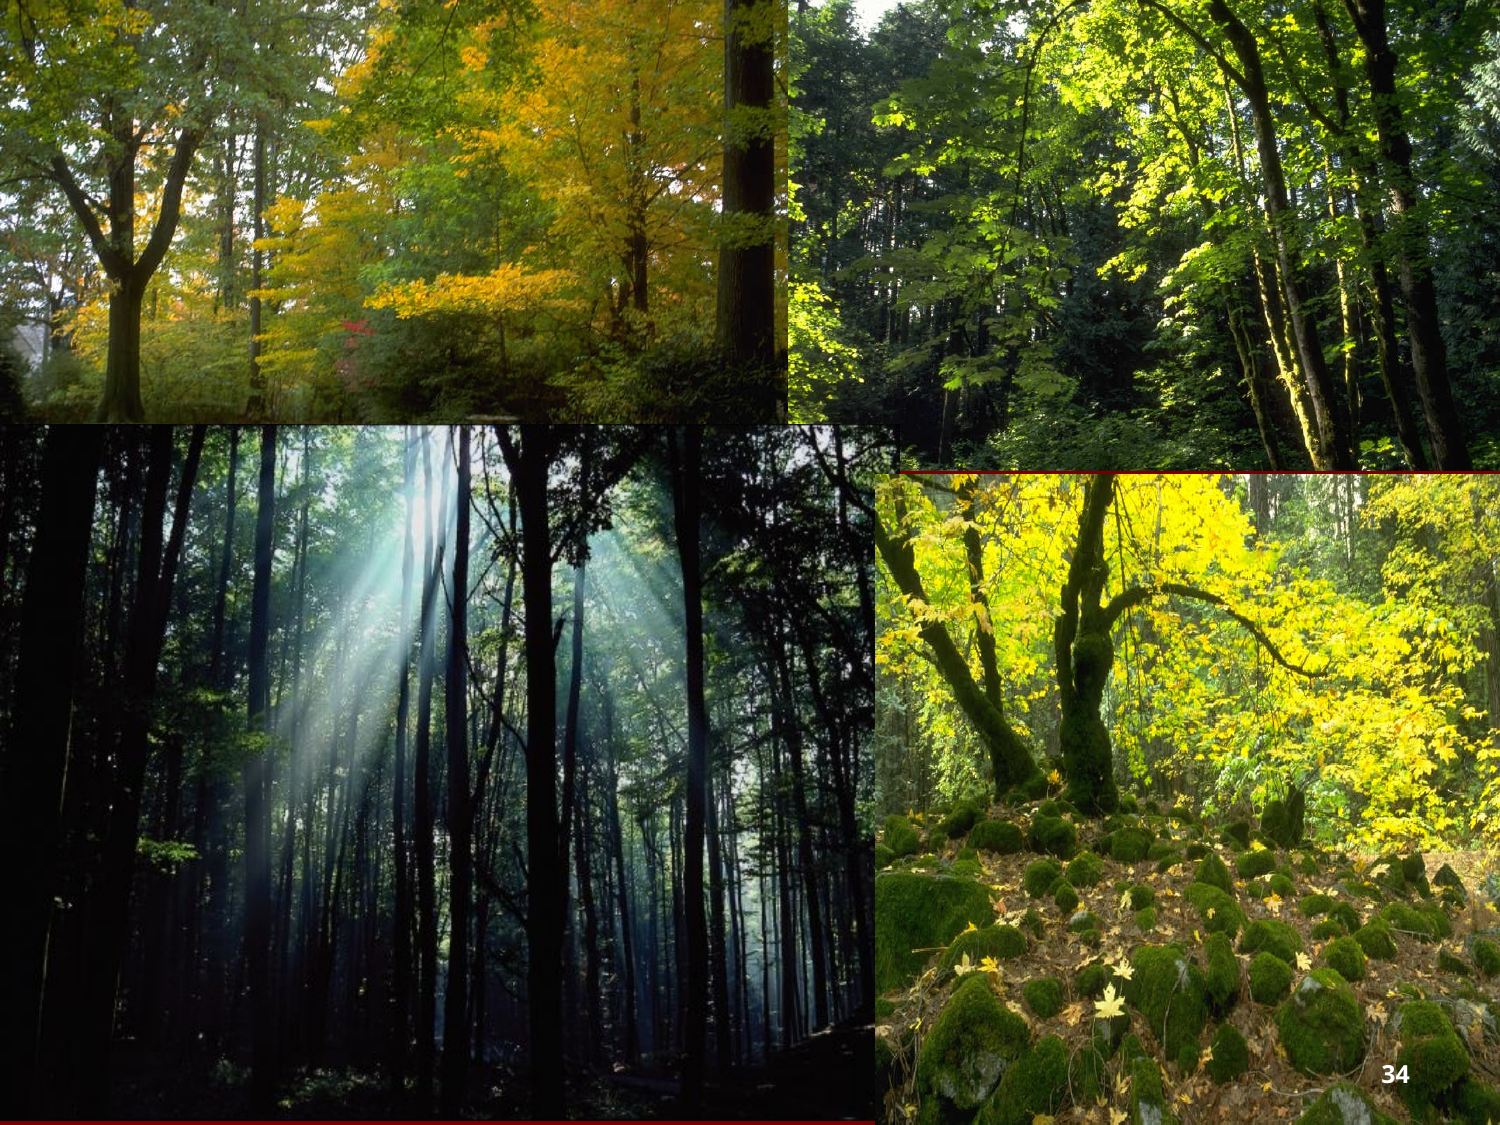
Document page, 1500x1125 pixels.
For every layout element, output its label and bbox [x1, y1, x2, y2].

list [788, 0, 1500, 472]
list [0, 0, 788, 423]
list [874, 474, 1500, 1125]
list [0, 424, 901, 1121]
